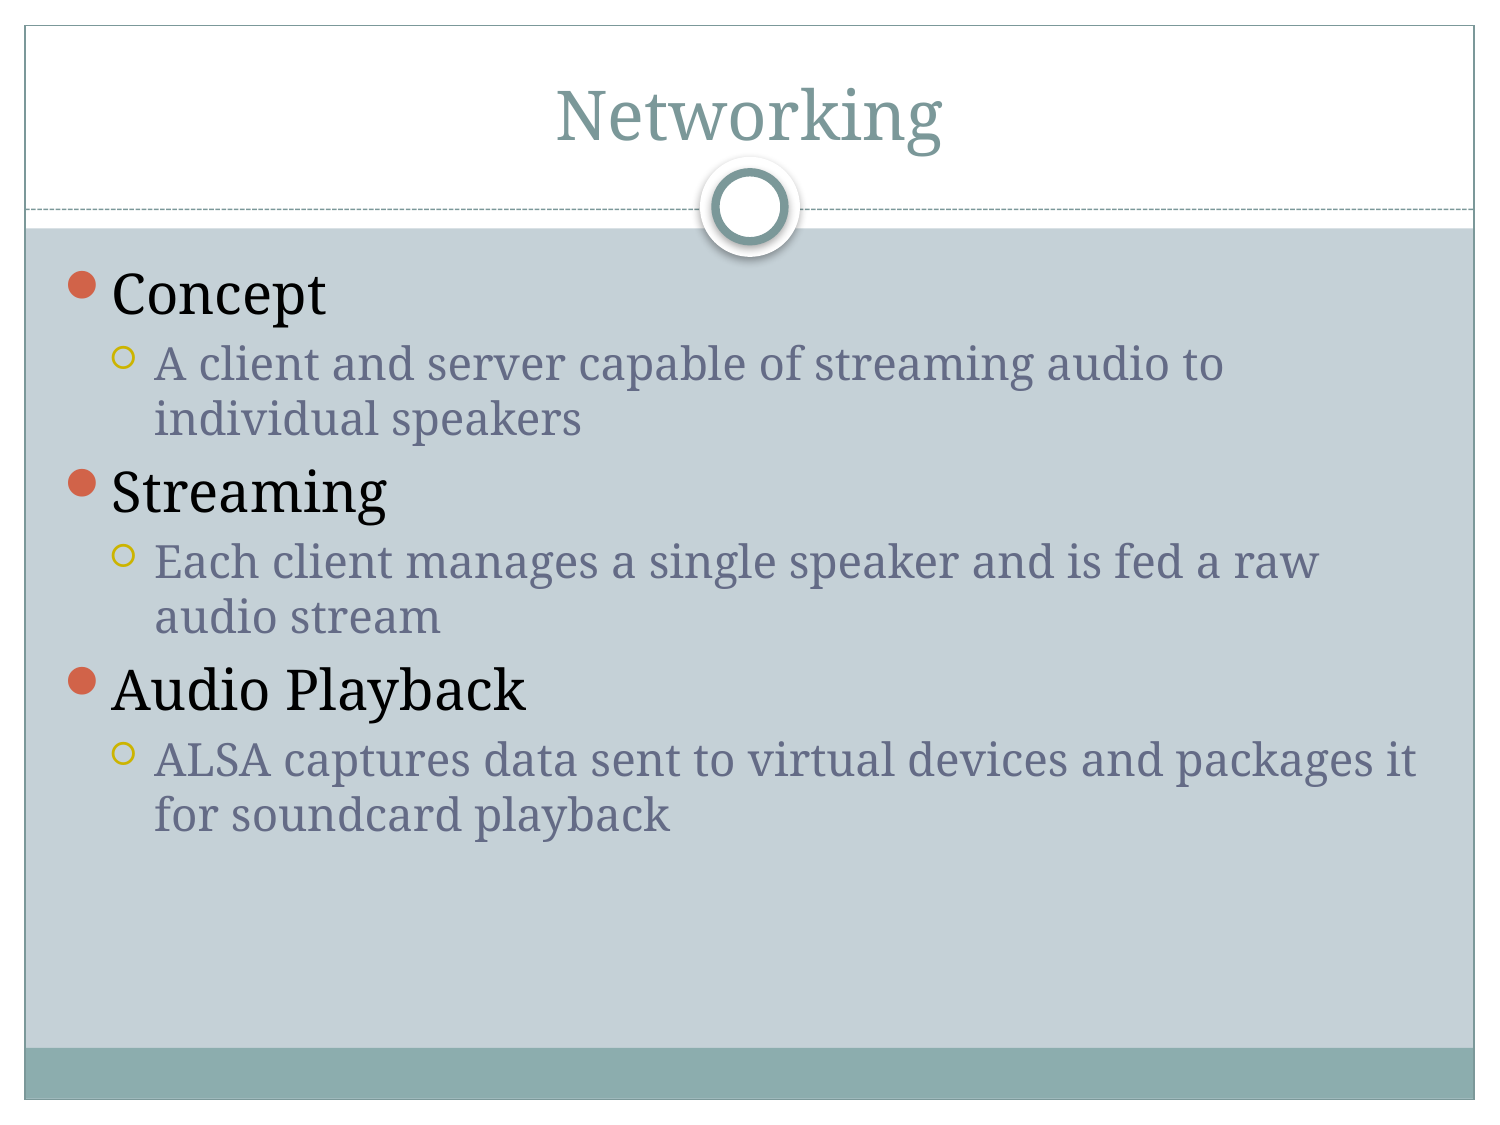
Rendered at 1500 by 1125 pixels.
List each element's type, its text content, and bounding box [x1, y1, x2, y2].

list Concept A client and server capable of streaming audio to individual speakers Streaming Each client manages a single speaker and is fed a raw audio stream Audio Playback ALSA captures data sent to virtual devices and packages it for soundcard playback [49, 250, 1445, 1001]
title Networking [49, 37, 1450, 162]
